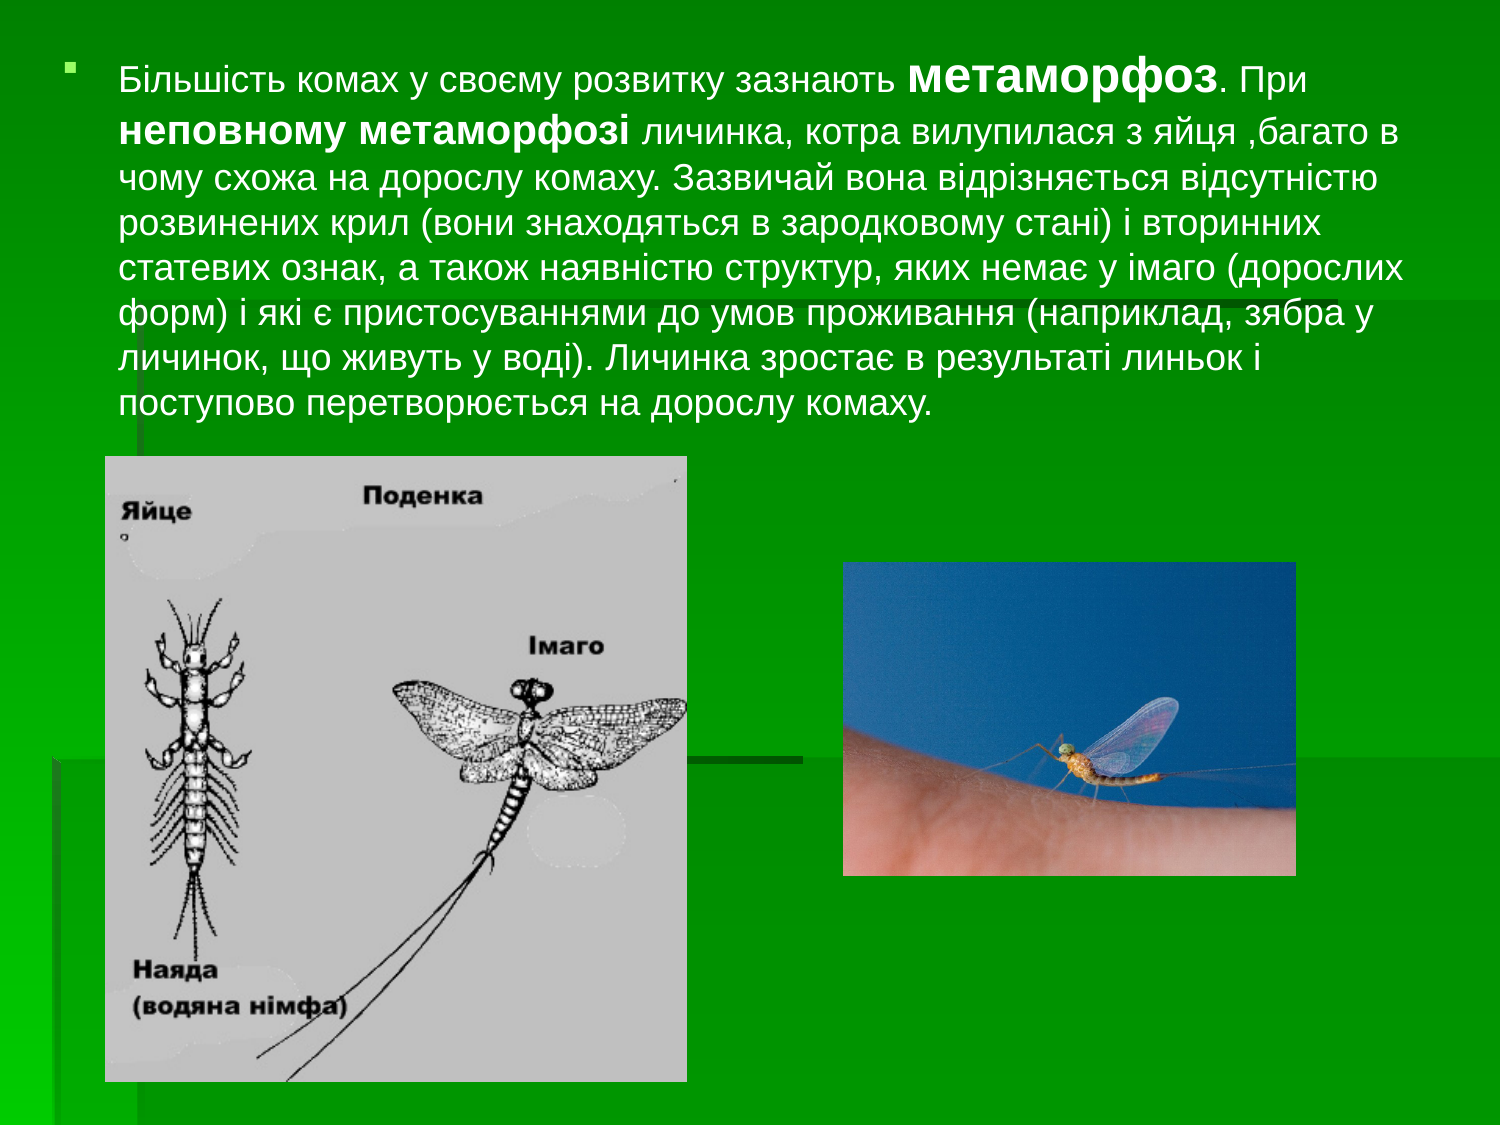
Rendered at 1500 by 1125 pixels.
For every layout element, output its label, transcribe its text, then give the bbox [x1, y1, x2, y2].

picture [105, 456, 687, 1083]
list Більшість комах у своєму розвитку зазнають метаморфоз. При неповному метаморфозі личинка, котра вилупилася з яйця ,багато в чому схожа на дорослу комаху. Зазвичай вона відрізняється відсутністю розвинених крил (вони знаходяться в зародковому стані) і вторинних статевих ознак, а також наявністю структур, яких немає у імаго (дорослих форм) і які є пристосуваннями до умов проживання (наприклад, зябра у личинок, що живуть у воді). Личинка зростає в результаті линьок і поступово перетворюється на дорослу комаху. [46, 34, 1466, 610]
picture [843, 562, 1297, 877]
